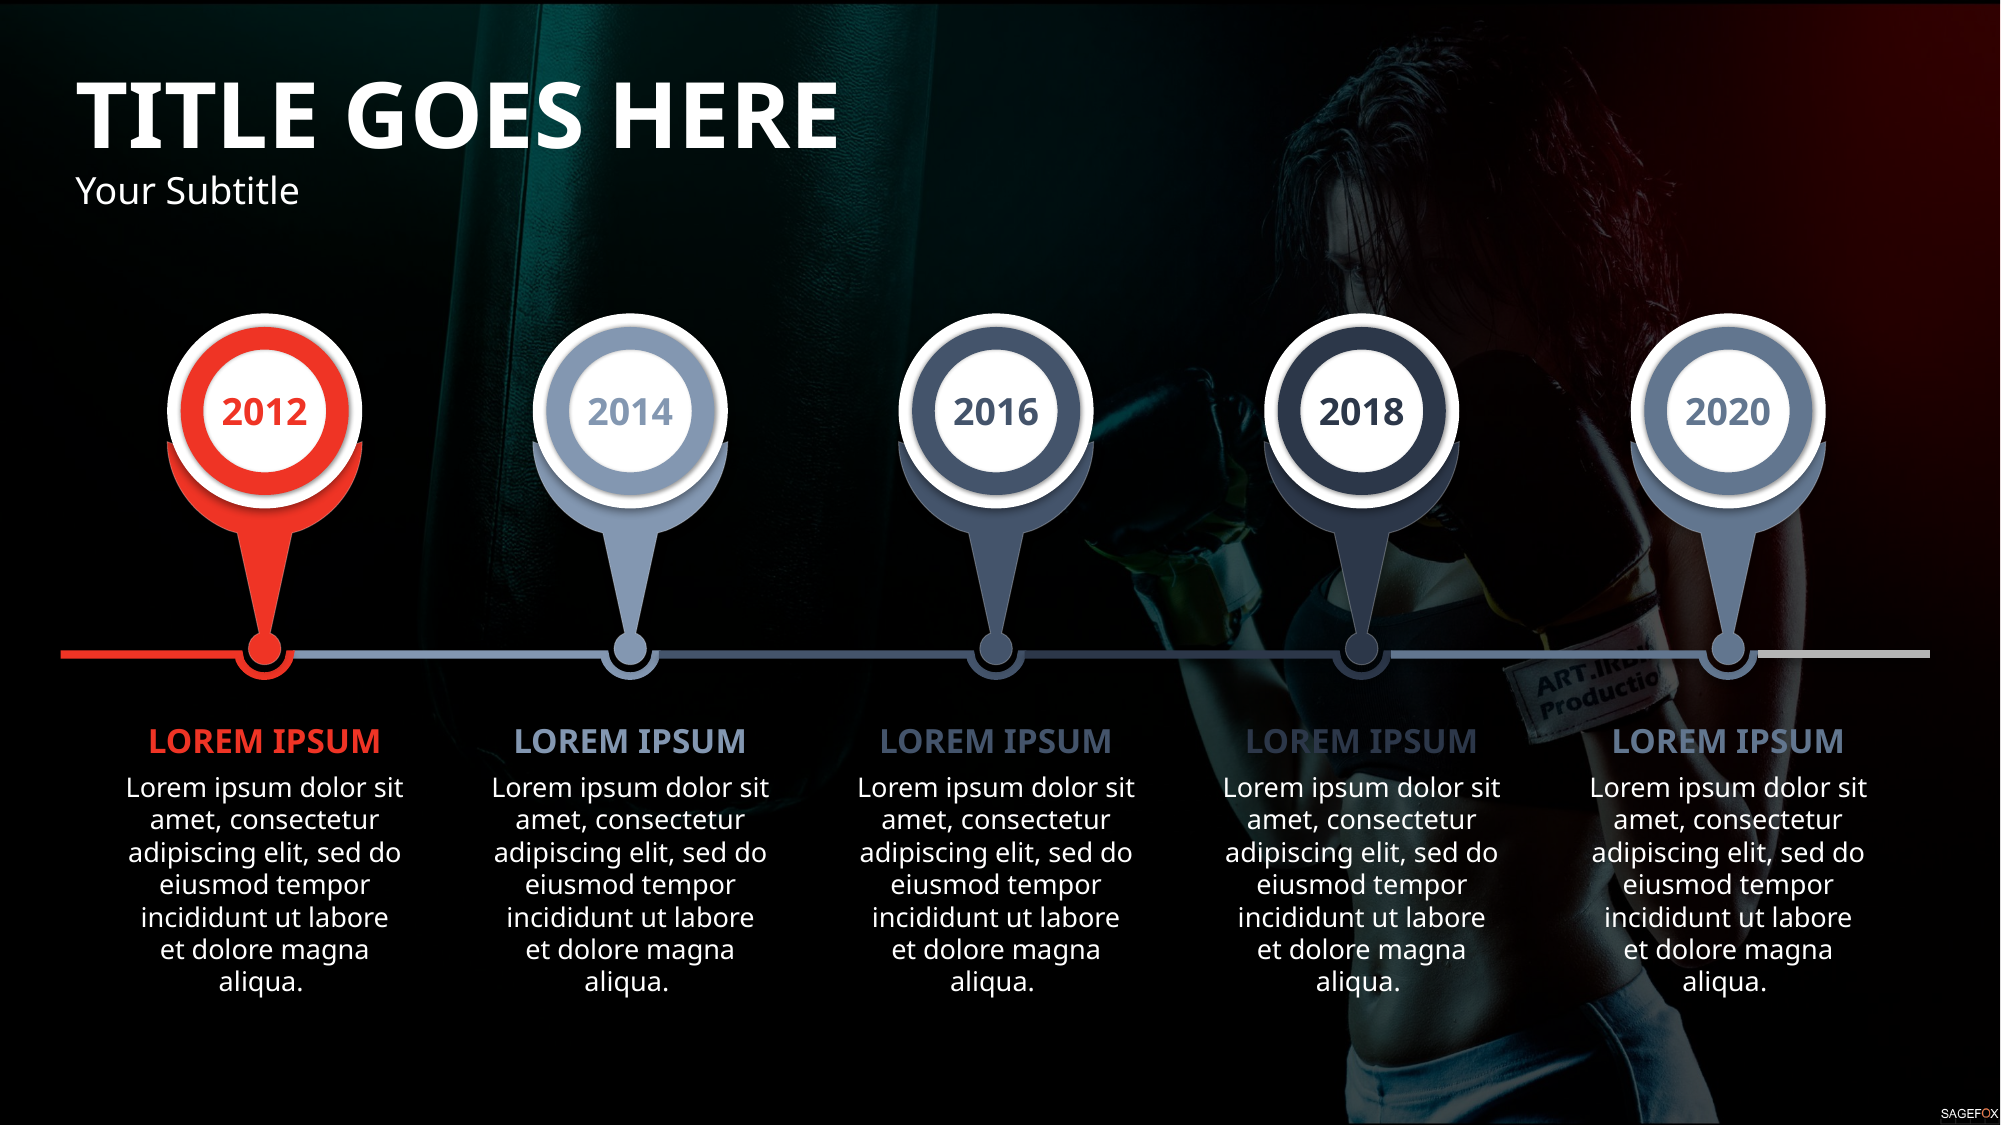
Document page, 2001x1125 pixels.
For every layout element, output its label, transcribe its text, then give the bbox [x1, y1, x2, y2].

text_box LOREM IPSUM Lorem ipsum dolor sit amet, consectetur adipiscing elit, sed do eiusmod tempor incididunt ut labore et dolore magna aliqua. [480, 715, 781, 1003]
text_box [532, 313, 728, 509]
text_box [1291, 509, 1432, 666]
text_box [560, 509, 701, 666]
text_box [1630, 313, 1826, 509]
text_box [1264, 313, 1460, 509]
text_box LOREM IPSUM Lorem ipsum dolor sit amet, consectetur adipiscing elit, sed do eiusmod tempor incididunt ut labore et dolore magna aliqua. [1211, 715, 1512, 1003]
text_box [194, 509, 335, 666]
text_box [657, 649, 1021, 681]
text_box TITLE GOES HERE Your Subtitle [60, 49, 1036, 220]
text_box [59, 649, 297, 681]
text_box LOREM IPSUM Lorem ipsum dolor sit amet, consectetur adipiscing elit, sed do eiusmod tempor incididunt ut labore et dolore magna aliqua. [846, 715, 1147, 1003]
text_box [1757, 649, 1931, 659]
text_box LOREM IPSUM Lorem ipsum dolor sit amet, consectetur adipiscing elit, sed do eiusmod tempor incididunt ut labore et dolore magna aliqua. [1578, 715, 1879, 1003]
text_box [1658, 509, 1799, 666]
picture [0, 0, 2001, 1125]
text_box [1023, 649, 1387, 681]
text_box [1390, 649, 1754, 681]
text_box [925, 509, 1067, 666]
text_box [296, 649, 655, 681]
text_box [167, 313, 363, 509]
text_box LOREM IPSUM Lorem ipsum dolor sit amet, consectetur adipiscing elit, sed do eiusmod tempor incididunt ut labore et dolore magna aliqua. [114, 715, 415, 1003]
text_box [898, 313, 1094, 509]
